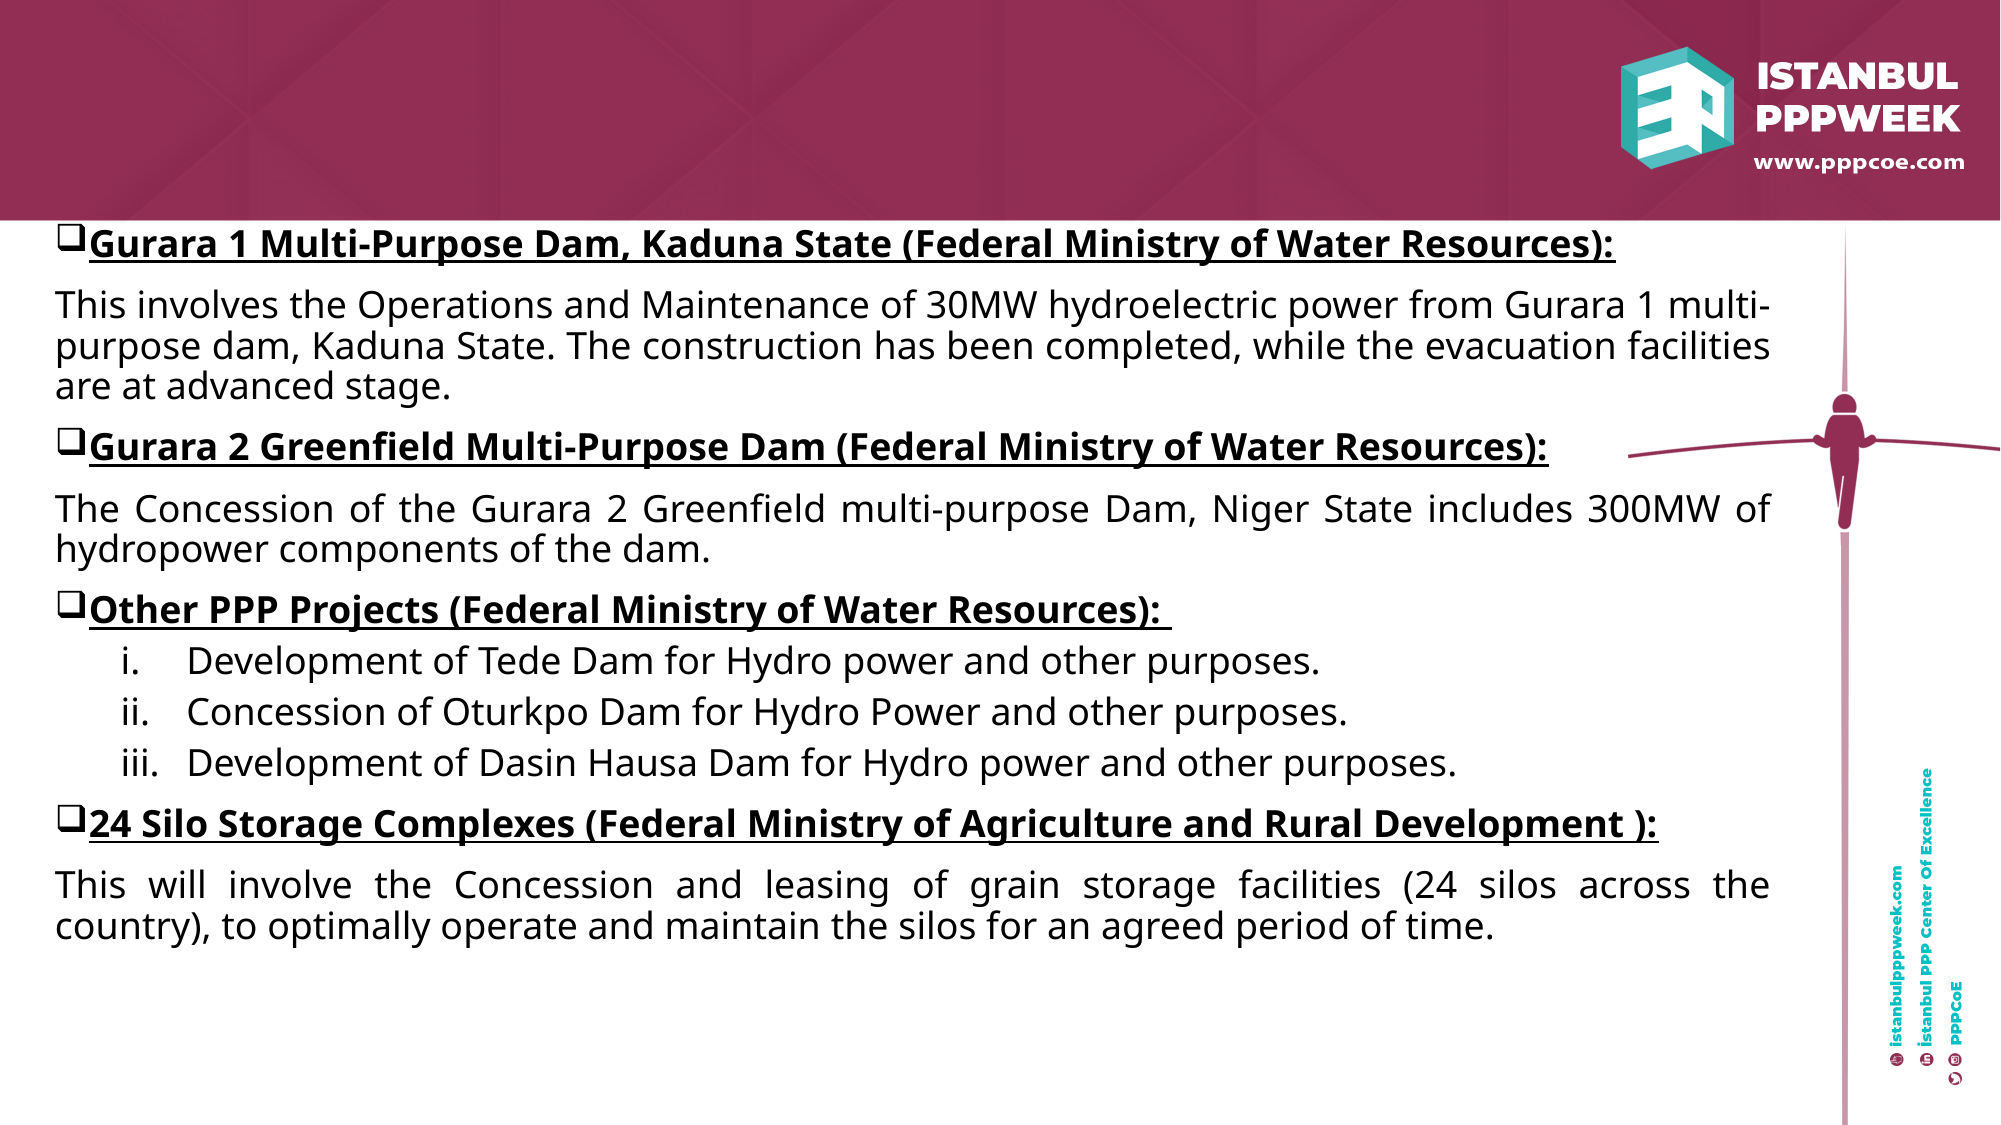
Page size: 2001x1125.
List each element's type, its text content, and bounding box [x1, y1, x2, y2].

text_box Gurara 1 Multi-Purpose Dam, Kaduna State (Federal Ministry of Water Resources): This involves the Operations and Maintenance of 30MW hydroelectric power from Gurara 1 multi-purpose dam, Kaduna State. The construction has been completed, while the evacuation facilities are at advanced stage. Gurara 2 Greenfield Multi-Purpose Dam (Federal Ministry of Water Resources): The Concession of the Gurara 2 Greenfield multi-purpose Dam, Niger State includes 300MW of hydropower components of the dam. Other PPP Projects (Federal Ministry of Water Resources): Development of Tede Dam for Hydro power and other purposes. Concession of Oturkpo Dam for Hydro Power and other purposes. Development of Dasin Hausa Dam for Hydro power and other purposes. 24 Silo Storage Complexes (Federal Ministry of Agriculture and Rural Development ): This will involve the Concession and leasing of grain storage facilities (24 silos across the country), to optimally operate and maintain the silos for an agreed period of time. [39, 217, 1788, 1093]
picture [0, 0, 2001, 1125]
